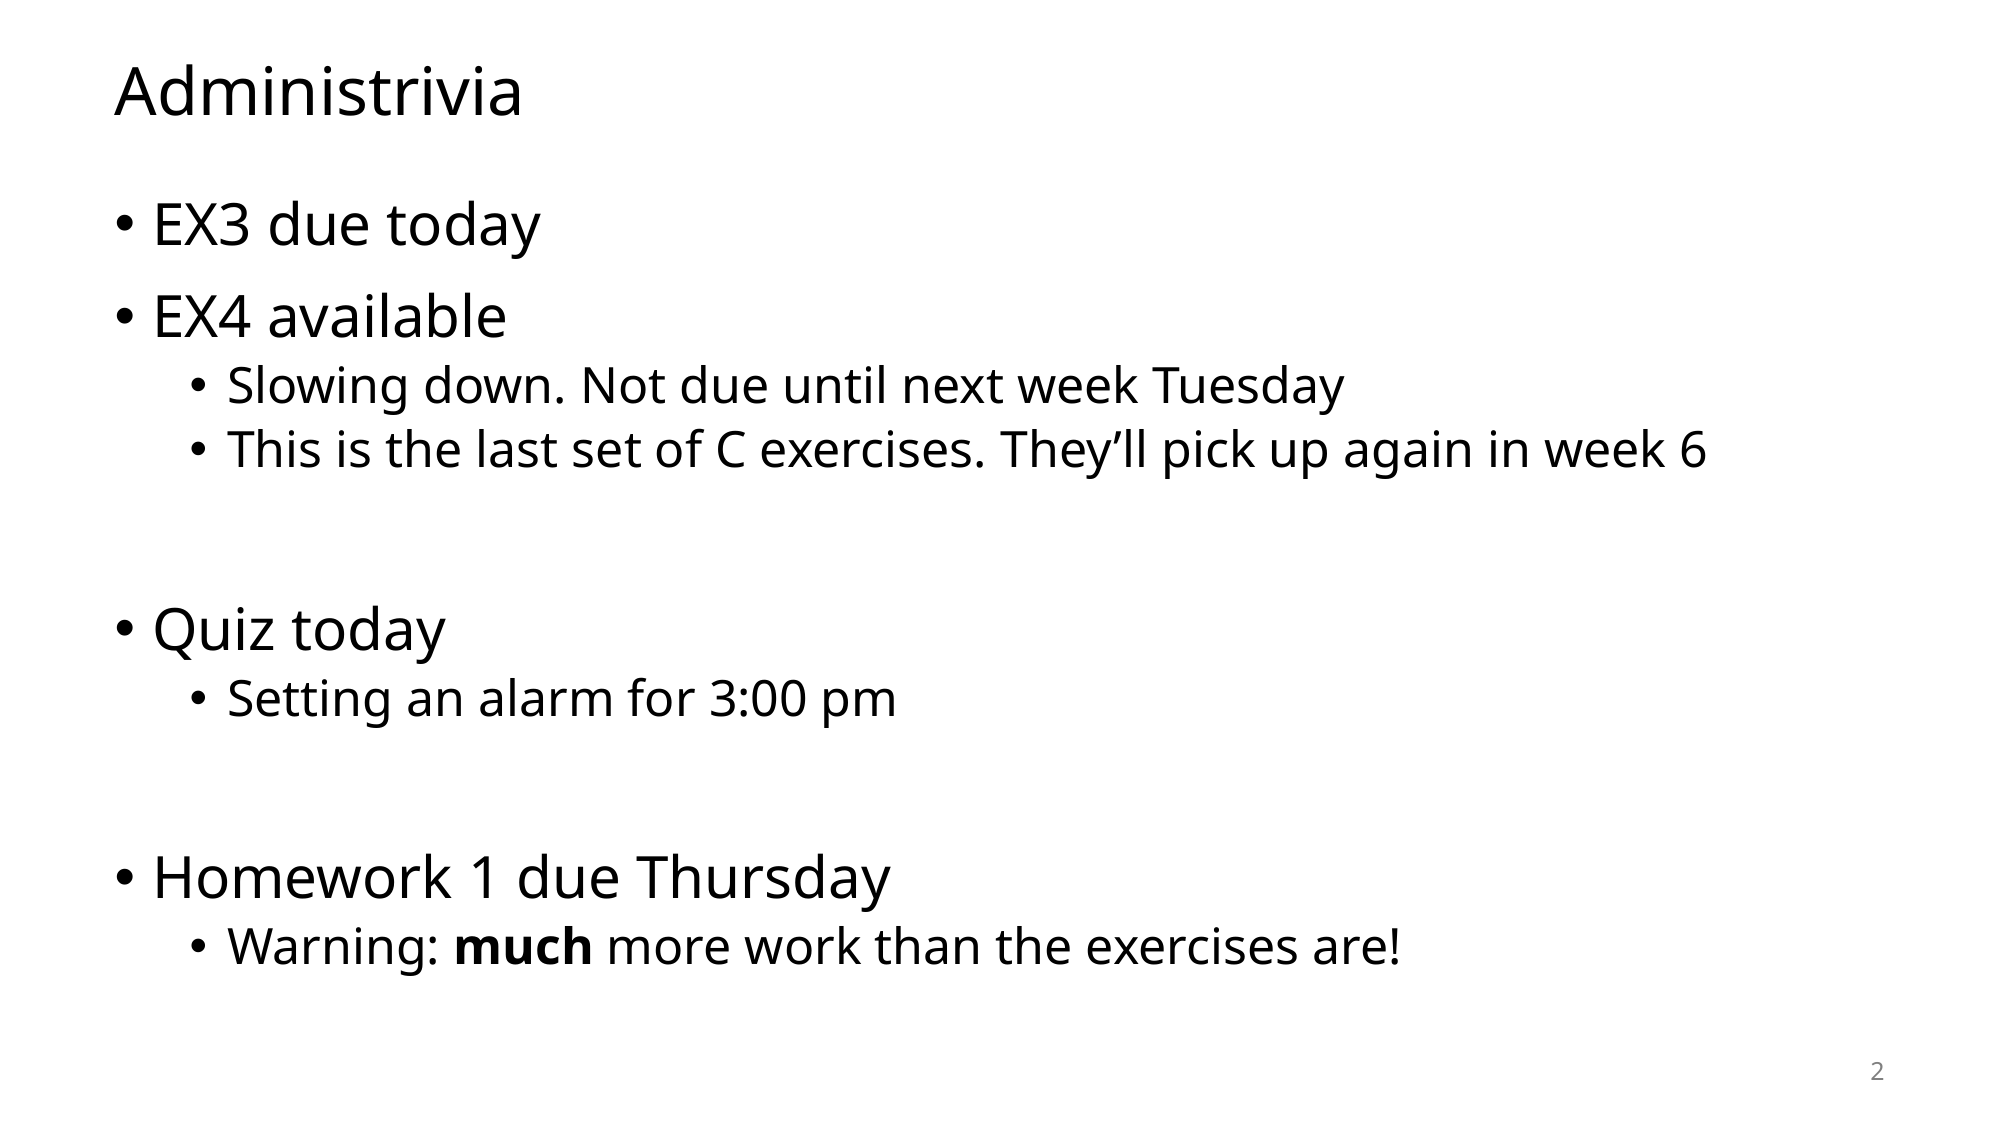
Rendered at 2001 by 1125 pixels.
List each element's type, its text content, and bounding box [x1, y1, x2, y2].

slide_number 2 [1749, 1042, 1900, 1103]
title Administrivia [99, 37, 1900, 150]
list EX3 due today EX4 available Slowing down. Not due until next week Tuesday This is the last set of C exercises. They’ll pick up again in week 6 Quiz today Setting an alarm for 3:00 pm Homework 1 due Thursday Warning: much more work than the exercises are! [99, 187, 1900, 1013]
